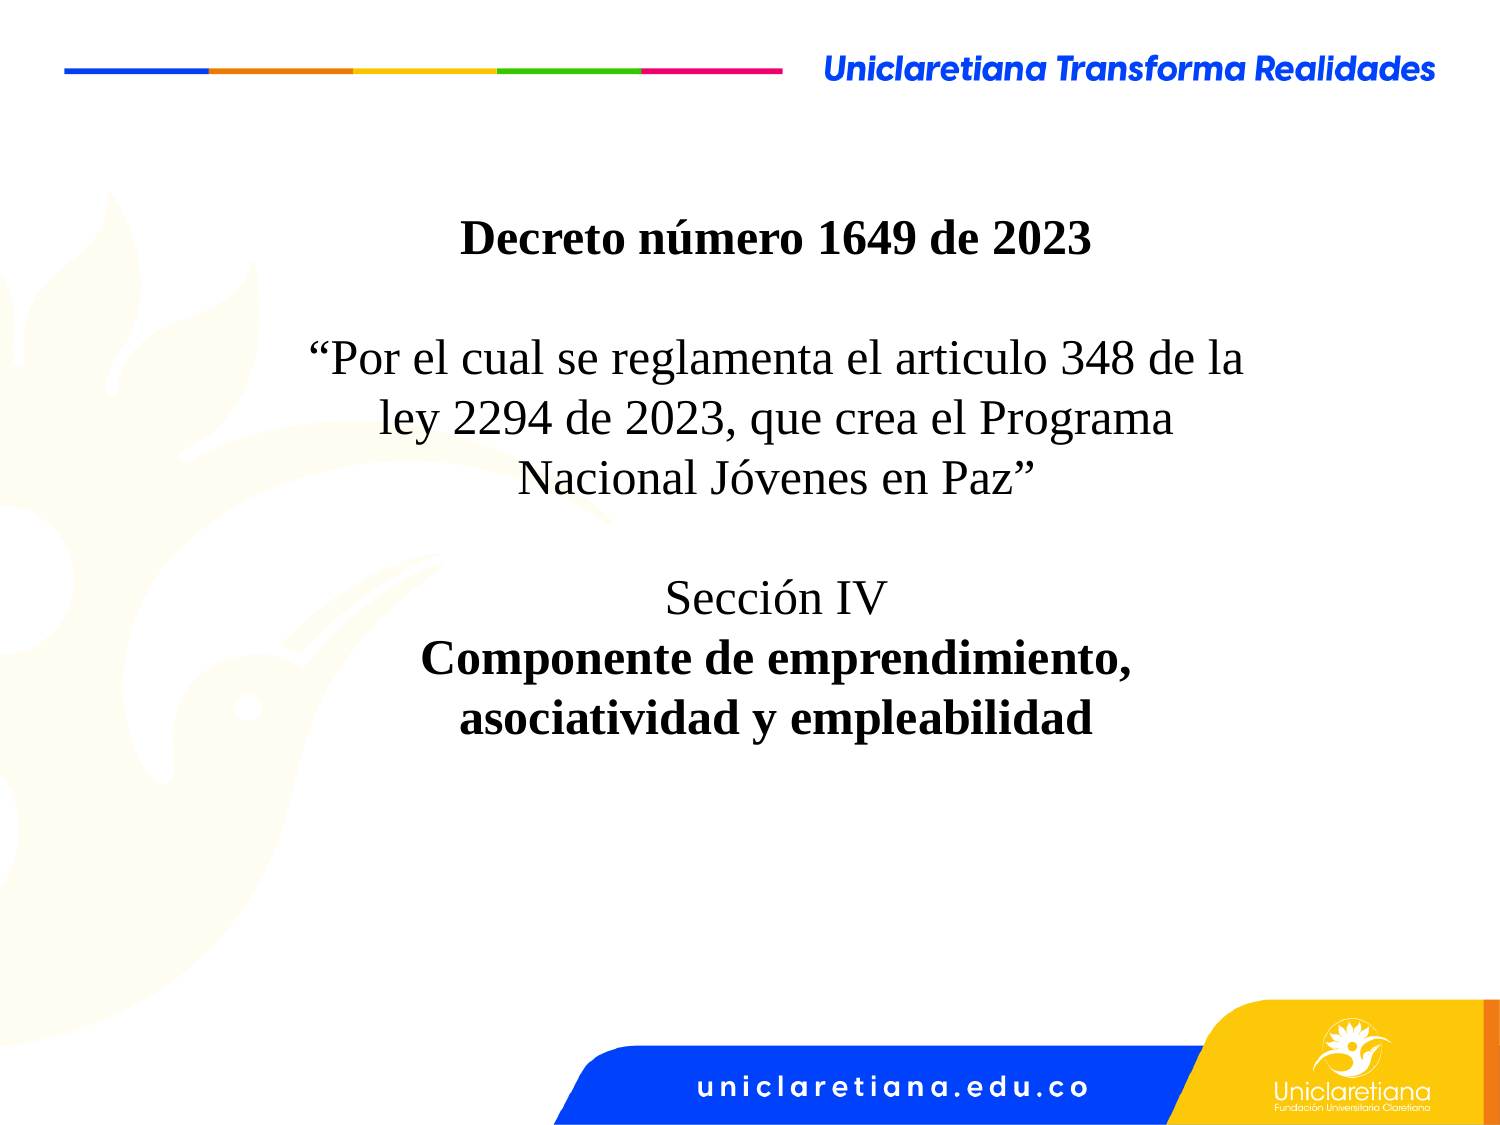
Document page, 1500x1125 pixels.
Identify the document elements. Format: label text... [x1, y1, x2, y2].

picture [0, 0, 1500, 1125]
text_box Decreto número 1649 de 2023 “Por el cual se reglamenta el articulo 348 de la ley 2294 de 2023, que crea el Programa Nacional Jóvenes en Paz” Sección IV Componente de emprendimiento, asociatividad y empleabilidad [293, 196, 1260, 872]
